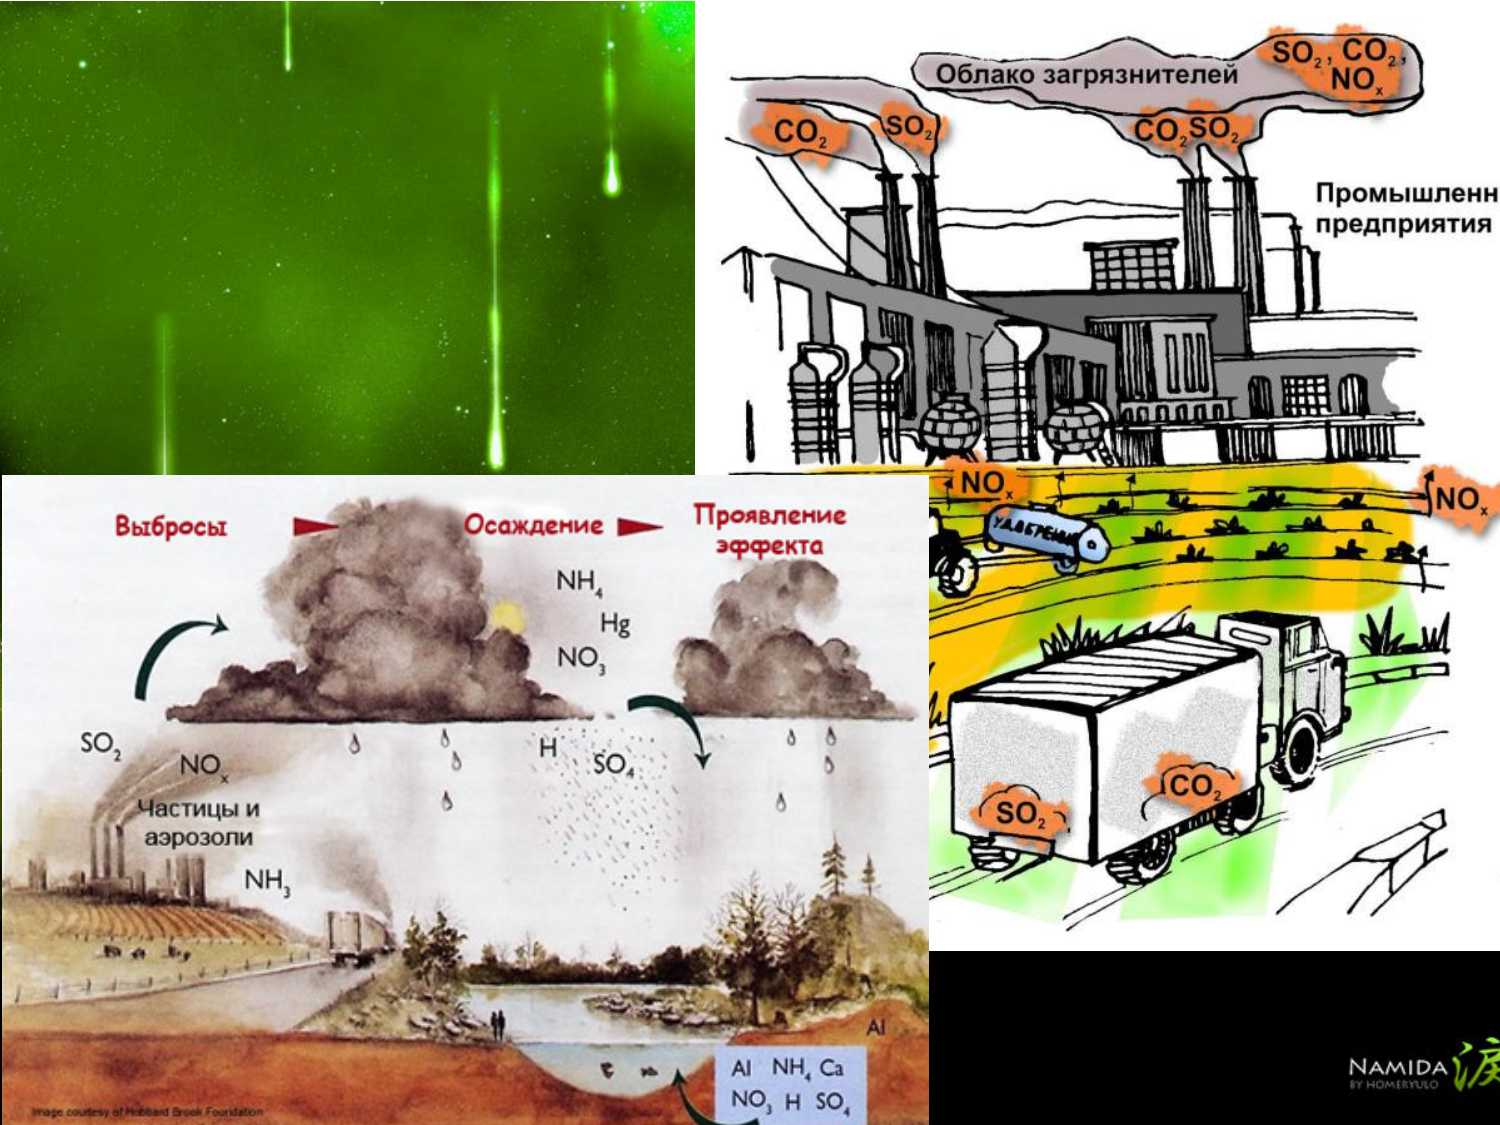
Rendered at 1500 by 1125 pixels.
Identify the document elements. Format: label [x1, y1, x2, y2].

picture [0, 1, 1500, 1125]
list [2, 475, 929, 1125]
